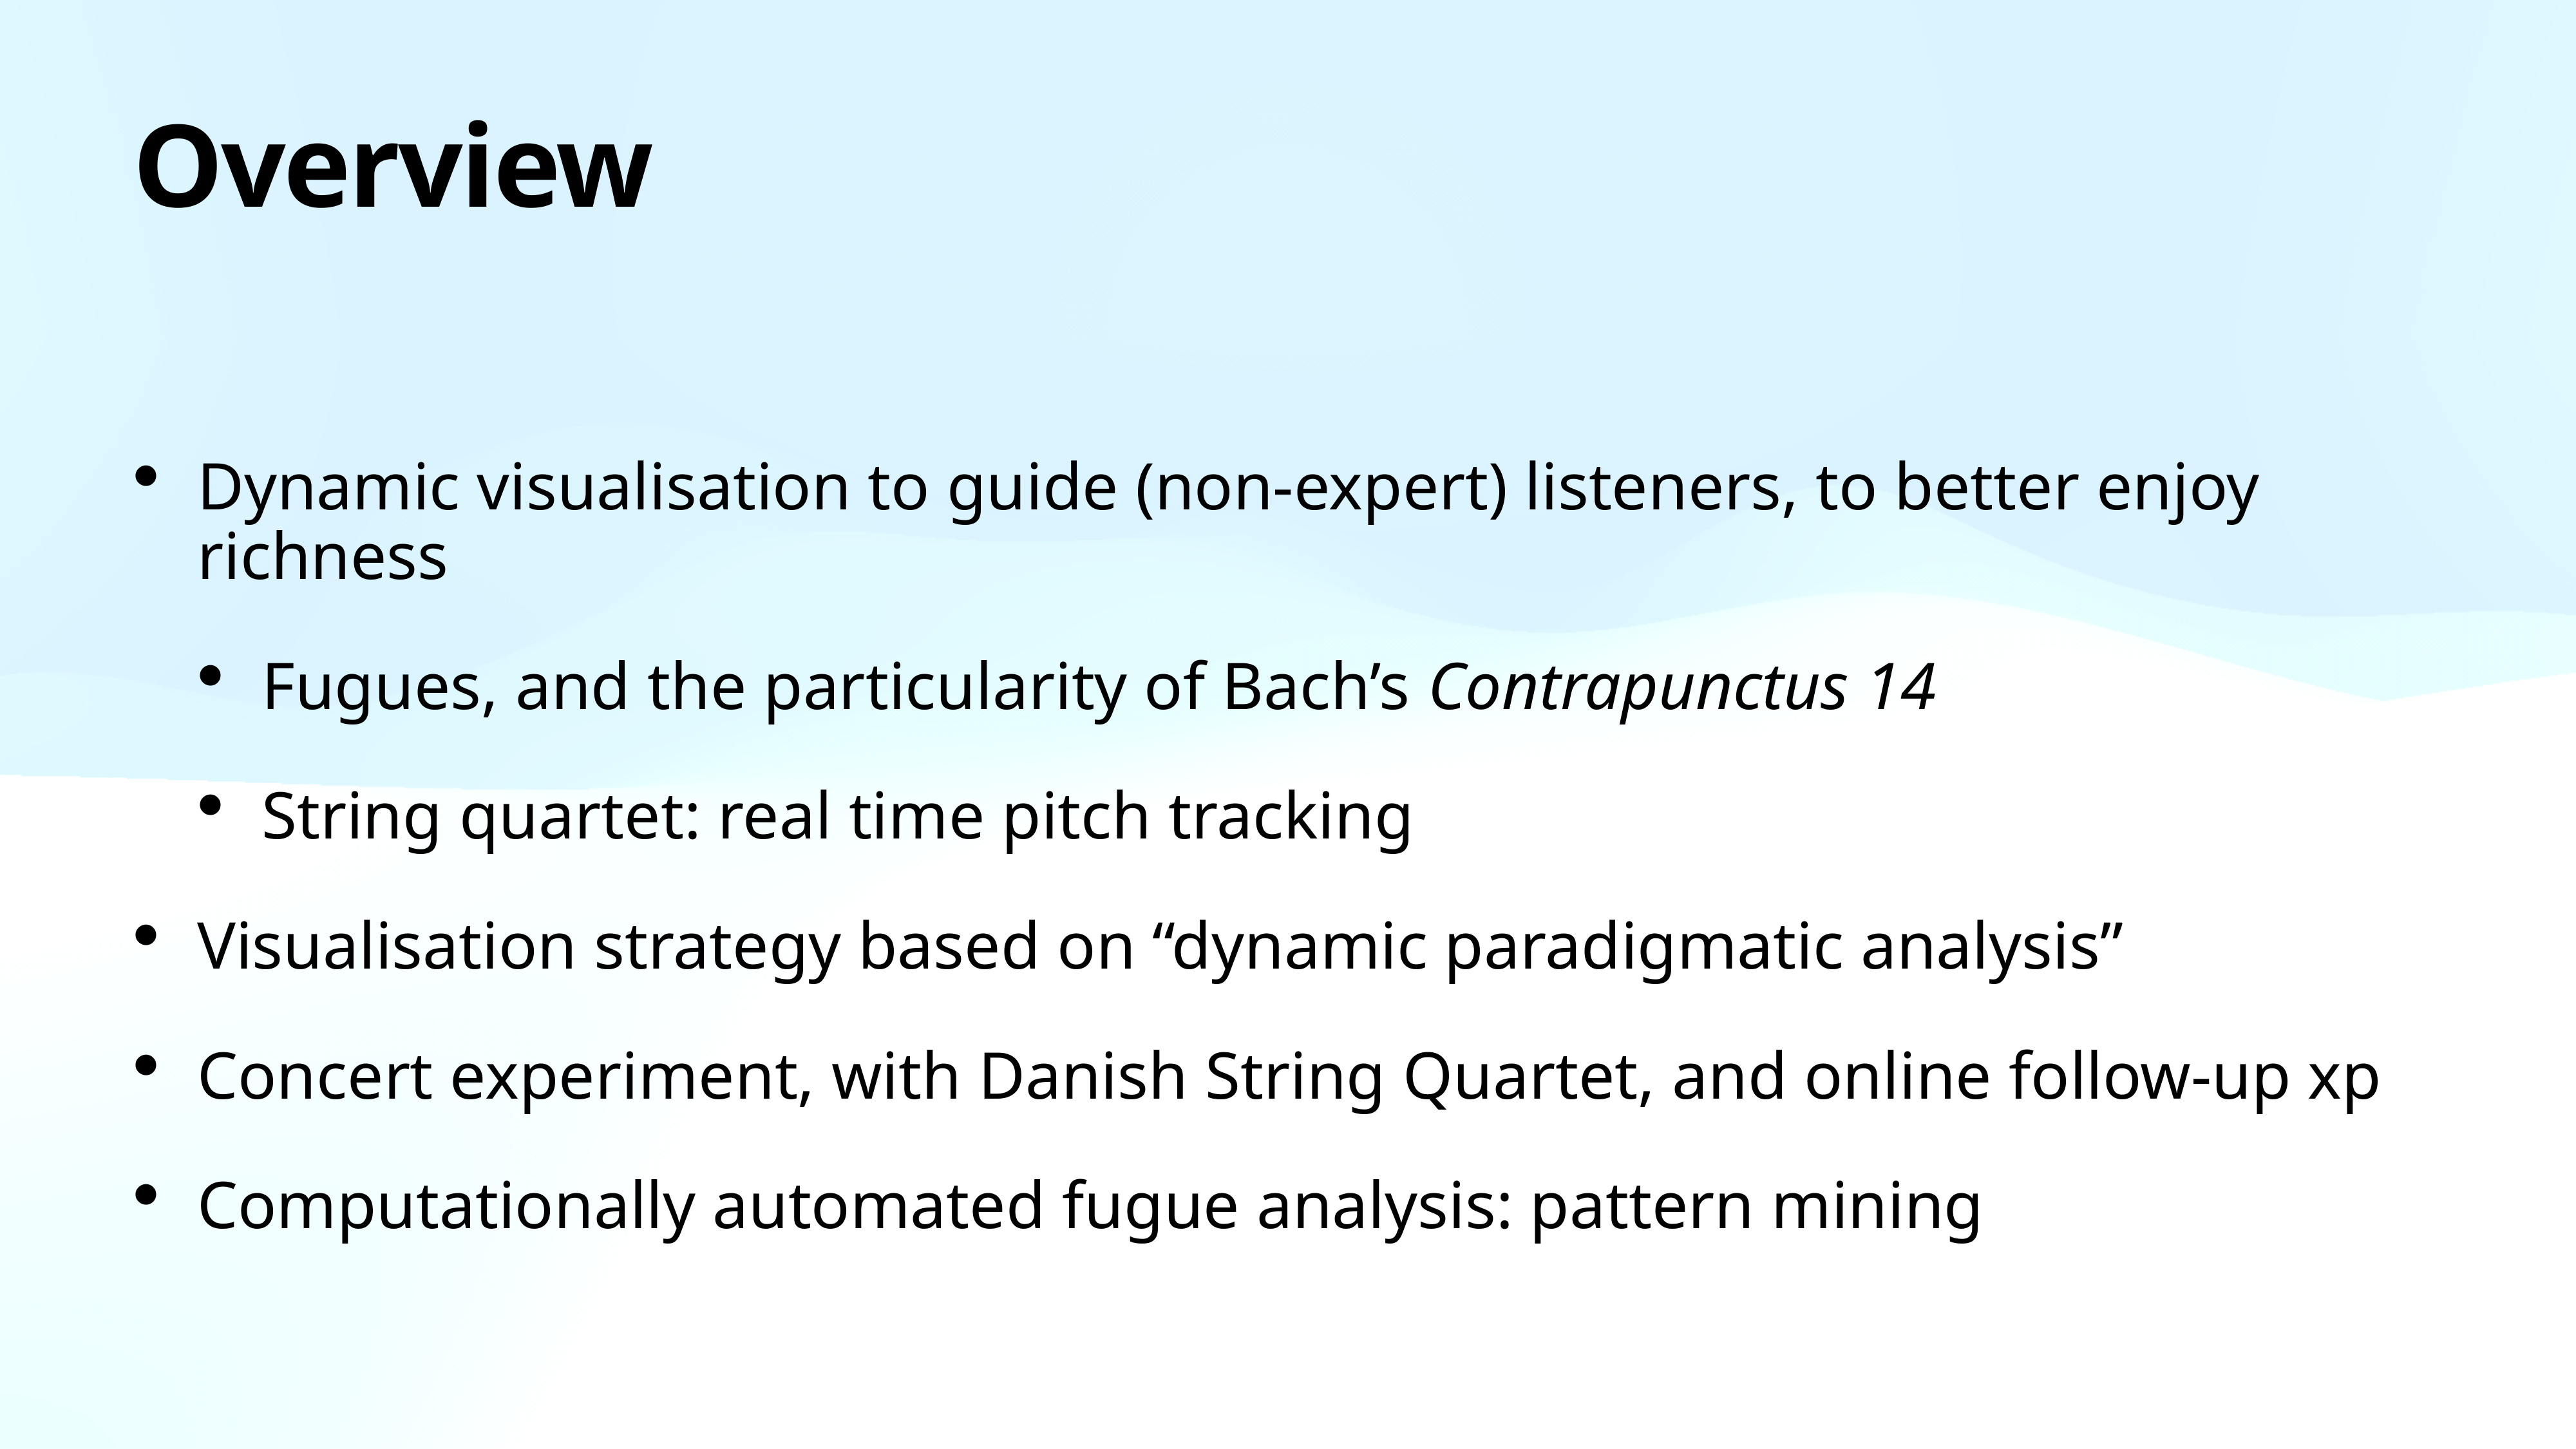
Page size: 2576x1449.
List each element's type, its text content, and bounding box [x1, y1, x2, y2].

title Overview [127, 113, 2449, 266]
picture [0, 0, 2576, 1449]
list Dynamic visualisation to guide (non-expert) listeners, to better enjoy richness Fugues, and the particularity of Bach’s Contrapunctus 14 String quartet: real time pitch tracking Visualisation strategy based on “dynamic paradigmatic analysis” Concert experiment, with Danish String Quartet, and online follow-up xp Computationally automated fugue analysis: pattern mining [127, 448, 2449, 1321]
